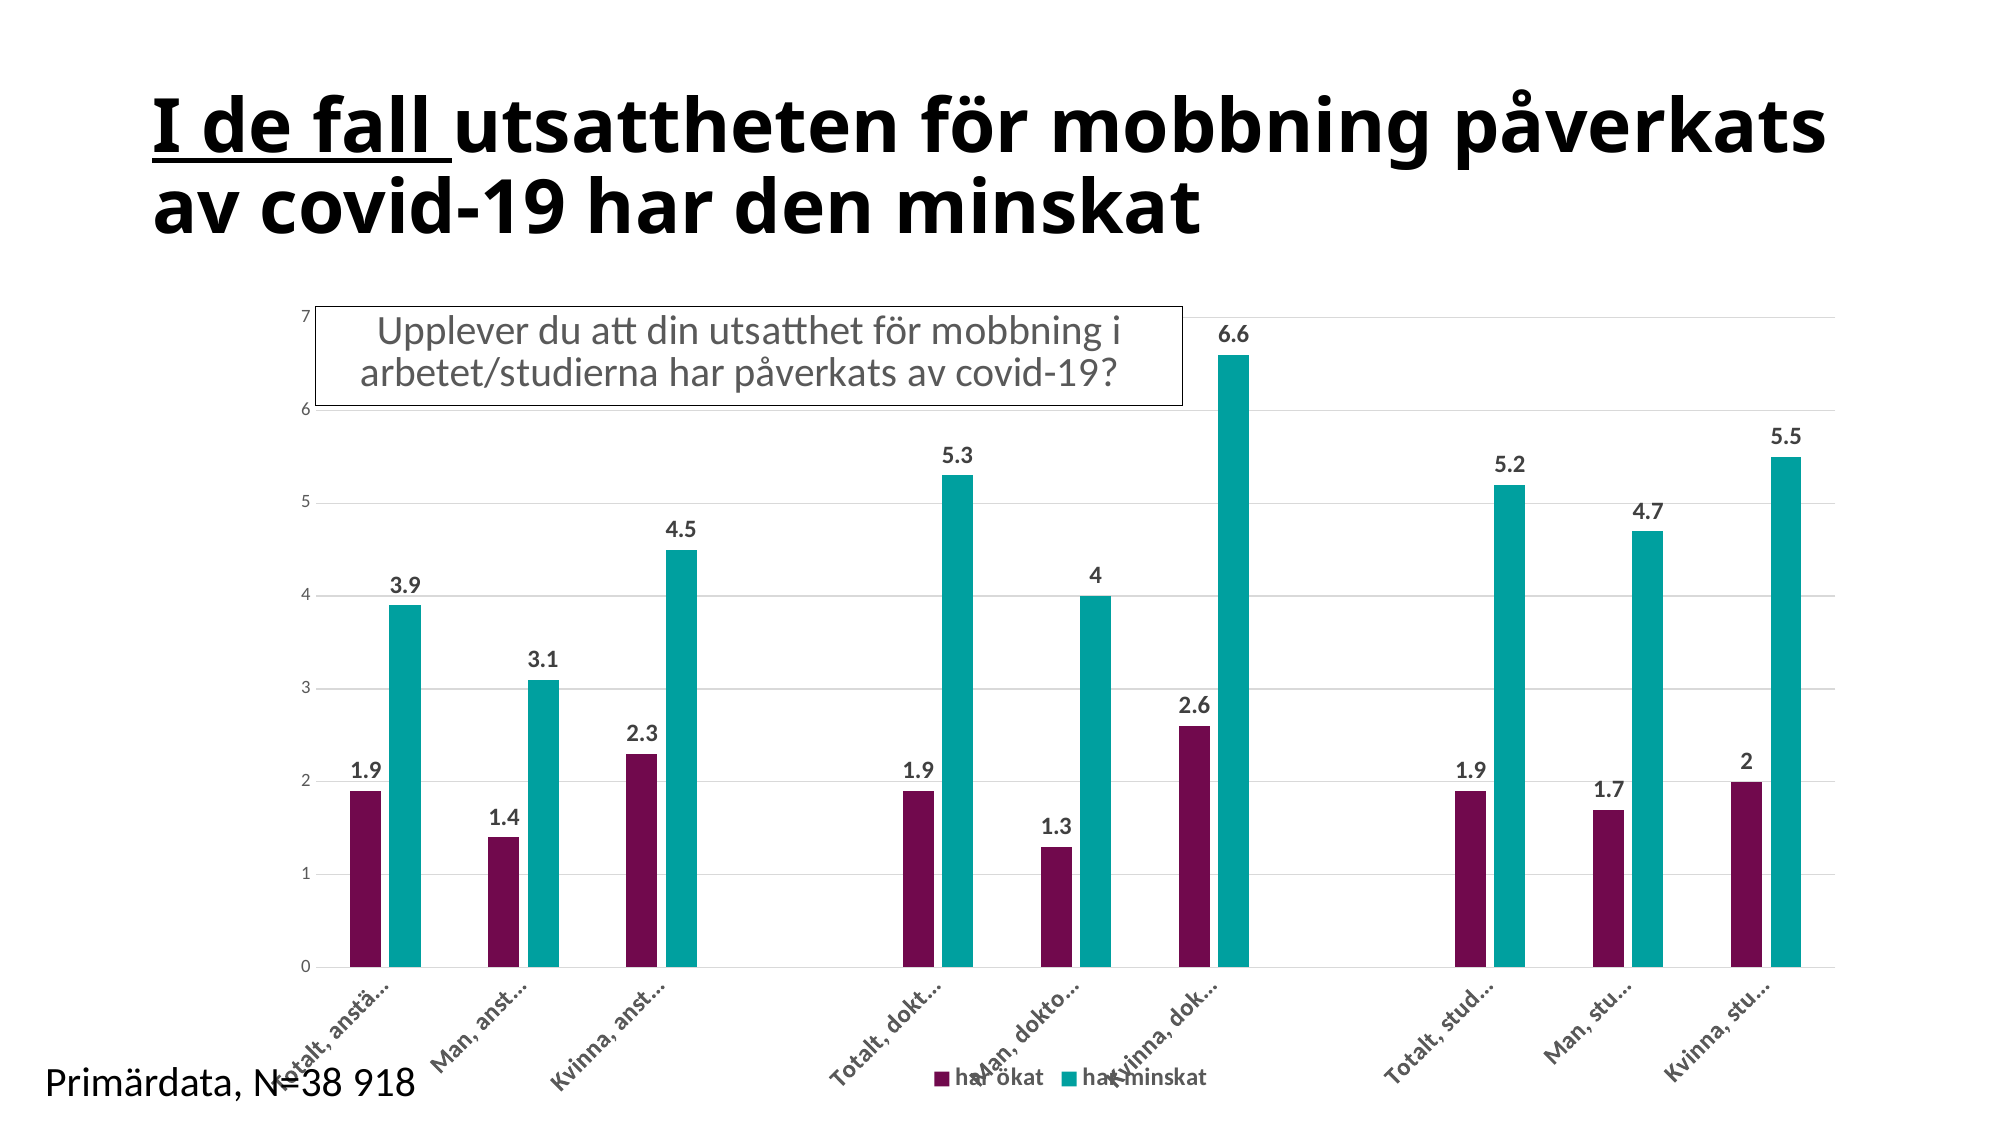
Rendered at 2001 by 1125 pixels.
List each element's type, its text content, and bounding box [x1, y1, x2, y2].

text_box Primärdata, N=38 918 [0, 1020, 599, 1125]
chart [268, 306, 1863, 1100]
title I de fall utsattheten för mobbning påverkats av covid-19 har den minskat [137, 59, 1863, 278]
